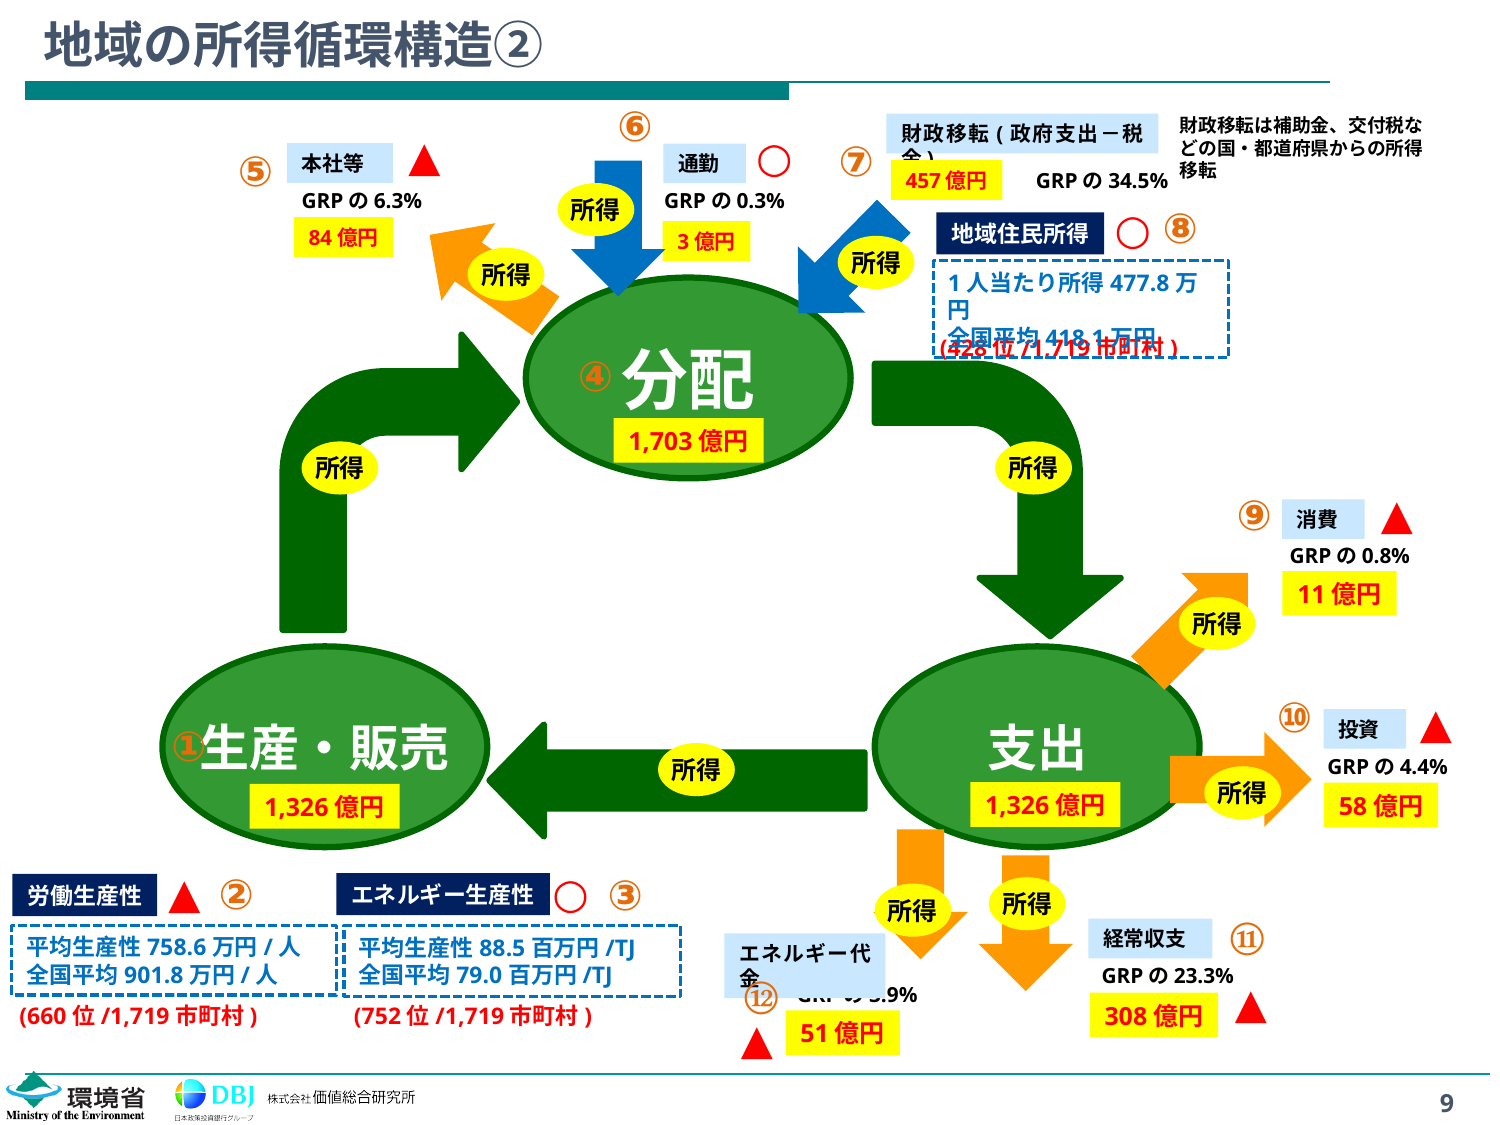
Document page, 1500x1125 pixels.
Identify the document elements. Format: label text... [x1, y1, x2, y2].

text_box 本社等 [286, 143, 394, 183]
text_box ▲ [1220, 969, 1282, 1035]
text_box (428位/1,719市町村) [925, 326, 1193, 369]
text_box ▲ [1405, 689, 1467, 745]
text_box (752位/1,719市町村) [339, 993, 607, 1037]
text_box 労働生産性 [12, 873, 153, 917]
text_box 58億円 [1324, 786, 1439, 828]
text_box GRPの0.3% [649, 180, 839, 221]
text_box 457億円 [890, 160, 994, 200]
text_box [570, 160, 666, 297]
text_box 11億円 [1282, 575, 1397, 616]
text_box ○ [1099, 201, 1147, 260]
text_box 支出 [874, 646, 1200, 848]
text_box 財政移転は補助金、交付税などの国・都道府県からの所得移転 [1164, 106, 1445, 189]
text_box GRPの0.8% [1274, 535, 1464, 575]
text_box エネルギー生産性 [336, 873, 550, 916]
picture [2, 1071, 148, 1125]
text_box ▲ [153, 859, 216, 925]
text_box [429, 223, 560, 336]
text_box GRPの6.3% [286, 180, 476, 221]
text_box 所得 [301, 441, 379, 495]
text_box ⑥ [602, 92, 663, 157]
text_box ② [203, 860, 264, 926]
picture [171, 1075, 419, 1125]
text_box GRPの4.4% [1312, 745, 1500, 786]
text_box 地域住民所得 [936, 212, 1105, 255]
text_box 308億円 [1089, 995, 1219, 1038]
text_box [874, 363, 1121, 637]
text_box 51億円 [788, 1012, 900, 1056]
text_box ① [156, 712, 217, 777]
text_box 平均生産性758.6万円/人 全国平均901.8万円/人 [11, 925, 337, 995]
text_box ▲ [1366, 480, 1428, 535]
text_box ⑪ [1214, 903, 1275, 969]
text_box 所得 [467, 247, 545, 301]
text_box 分配 [525, 277, 851, 479]
text_box GRPの3.9% [789, 974, 952, 1014]
text_box ④ [563, 342, 624, 408]
text_box ○ [741, 123, 808, 189]
text_box 消費 [1282, 499, 1365, 539]
text_box ③ [593, 861, 653, 927]
text_box 所得 [658, 743, 735, 797]
slide_number 9 [1393, 1079, 1500, 1122]
text_box [895, 911, 968, 960]
text_box [797, 199, 911, 314]
text_box (660位/1,719市町村) [4, 993, 273, 1037]
text_box ⑩ [1262, 683, 1323, 748]
text_box ⑤ [223, 137, 283, 203]
text_box 1人当たり所得477.8万円 全国平均418.1万円 [933, 260, 1229, 358]
text_box 所得 [874, 883, 952, 937]
text_box [489, 724, 865, 837]
text_box ▲ [393, 122, 456, 188]
text_box 1,326億円 [249, 783, 400, 829]
text_box [282, 334, 518, 630]
text_box 84億円 [293, 221, 394, 257]
text_box 3億円 [662, 221, 751, 261]
text_box [978, 925, 1074, 992]
text_box 所得 [1204, 766, 1282, 820]
text_box [1002, 855, 1050, 883]
text_box 投資 [1323, 709, 1407, 749]
text_box エネルギー代金 [724, 933, 886, 999]
text_box 所得 [988, 877, 1066, 931]
text_box 平均生産性88.5百万円/TJ 全国平均79.0百万円/TJ [344, 925, 681, 997]
text_box 1,703億円 [613, 418, 764, 463]
text_box ▲ [726, 1005, 788, 1071]
text_box ⑫ [728, 962, 789, 1028]
text_box ⑧ [1147, 194, 1208, 260]
text_box 通勤 [663, 143, 741, 180]
title 地域の所得循環構造② [27, 0, 1304, 82]
text_box ○ [537, 859, 604, 924]
text_box [896, 829, 945, 894]
text_box GRPの34.5% [994, 160, 1183, 201]
text_box 所得 [995, 441, 1072, 495]
text_box 財政移転(政府支出－税金) [886, 113, 1159, 154]
text_box 経常収支 [1088, 918, 1213, 955]
text_box 生産・販売 [169, 646, 488, 848]
text_box 所得 [837, 235, 915, 289]
text_box ⑦ [823, 127, 884, 192]
text_box 1,326億円 [970, 782, 1121, 827]
text_box [1170, 748, 1312, 827]
text_box 所得 [1178, 596, 1256, 651]
text_box GRPの23.3% [1086, 955, 1276, 995]
text_box ⑨ [1221, 481, 1282, 546]
text_box [1131, 572, 1248, 690]
text_box 所得 [557, 183, 635, 237]
